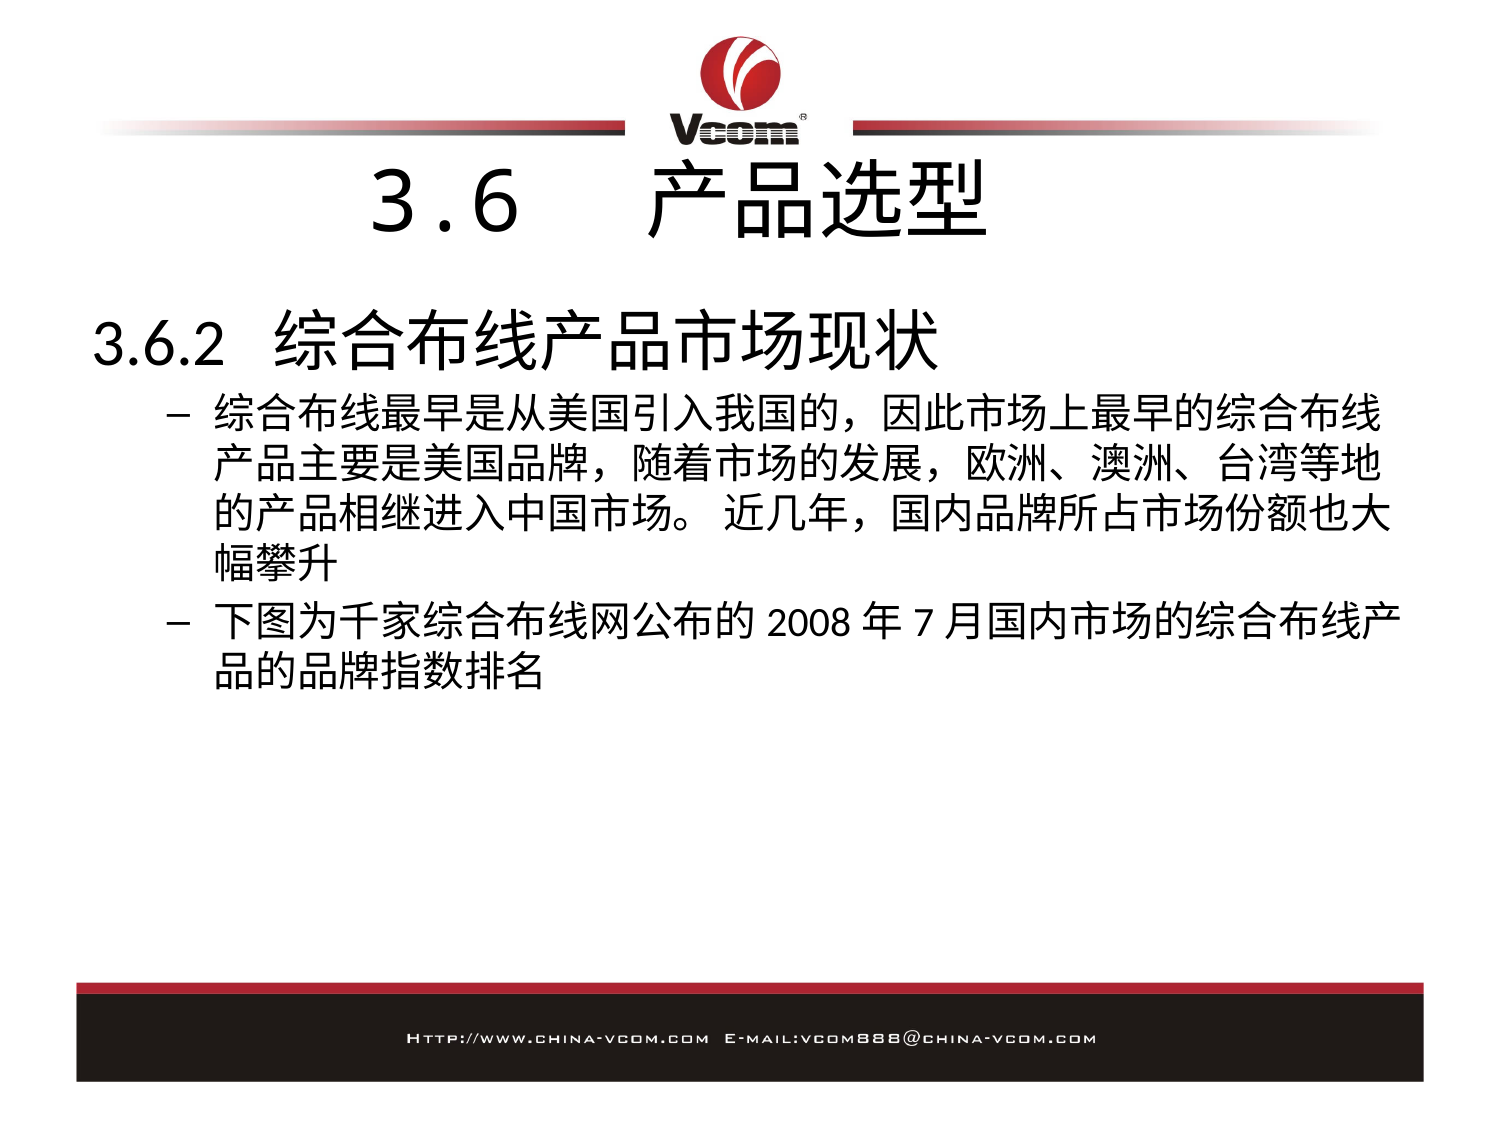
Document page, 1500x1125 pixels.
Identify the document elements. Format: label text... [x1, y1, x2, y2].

picture [76, 964, 1424, 1082]
picture [65, 36, 1412, 161]
title 3.6 产品选型 [64, 137, 1294, 257]
list 3.6.2 综合布线产品市场现状 综合布线最早是从美国引入我国的，因此市场上最早的综合布线产品主要是美国品牌，随着市场的发展，欧洲、澳洲、台湾等地的产品相继进入中国市场。 近几年，国内品牌所占市场份额也大幅攀升 下图为千家综合布线网公布的2008年7月国内市场的综合布线产品的品牌指数排名 [76, 290, 1424, 941]
